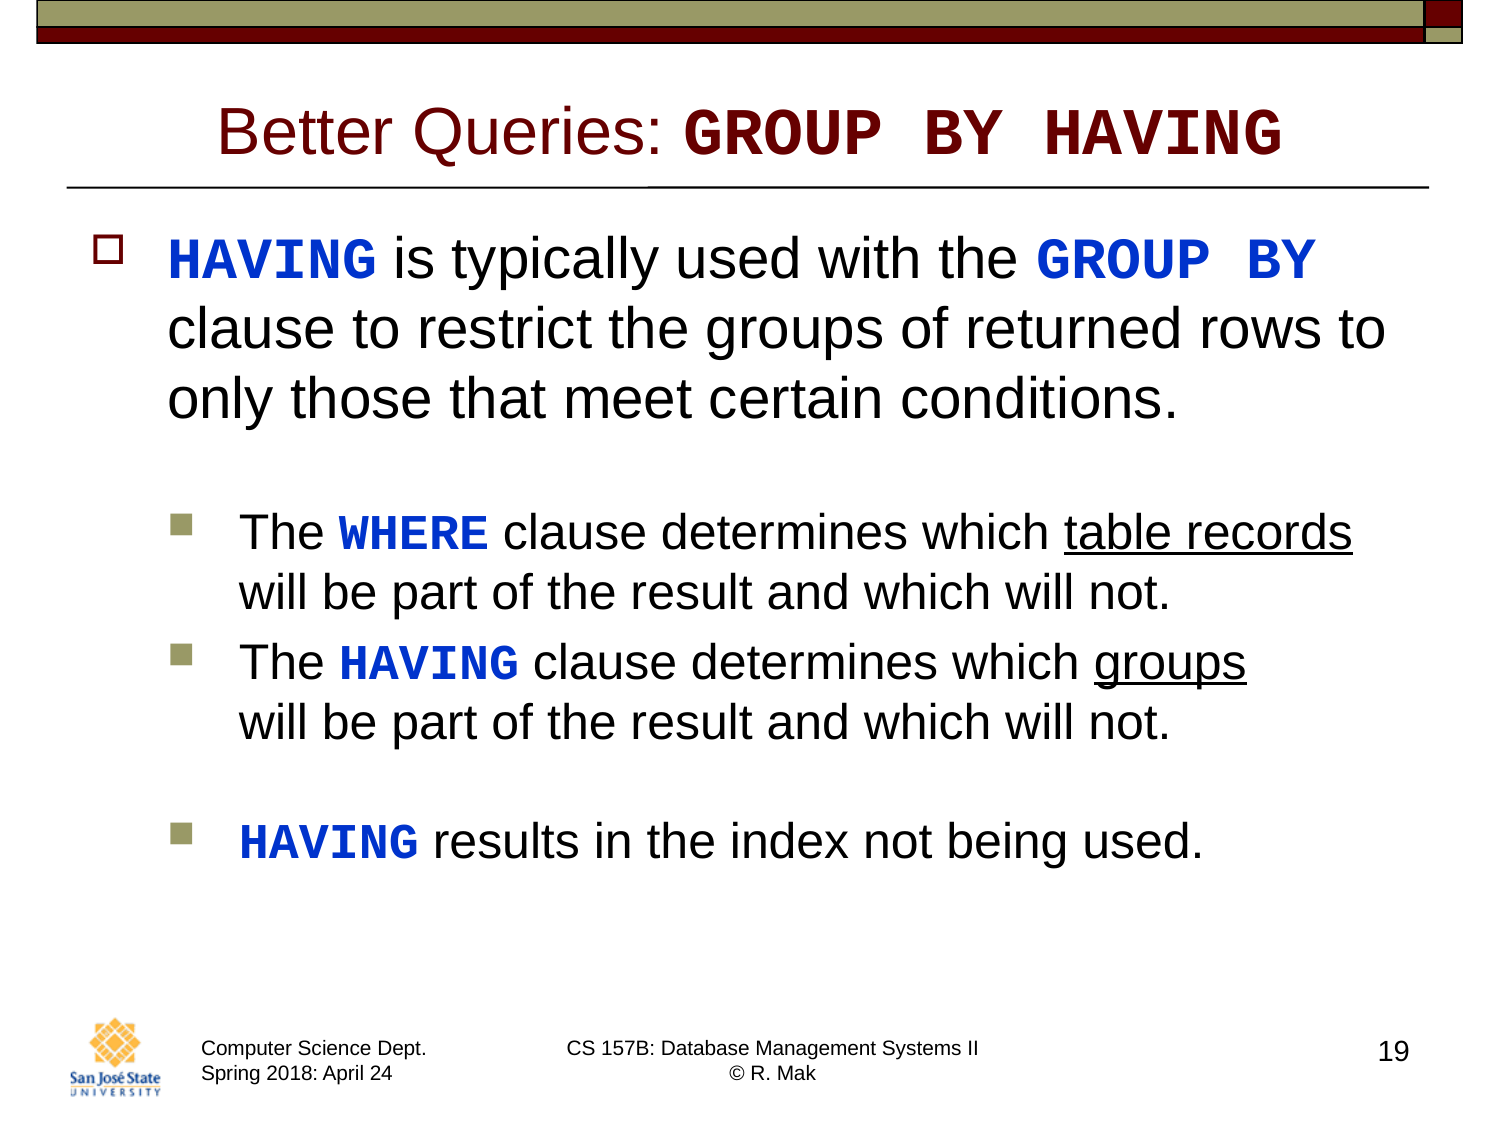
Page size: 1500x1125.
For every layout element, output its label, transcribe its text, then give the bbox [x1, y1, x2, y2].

title Better Queries: GROUP BY HAVING [75, 67, 1425, 175]
slide_number 19 [1305, 1025, 1425, 1100]
list HAVING is typically used with the GROUP BY clause to restrict the groups of returned rows to only those that meet certain conditions. The WHERE clause determines which table records will be part of the result and which will not. The HAVING clause determines which groups will be part of the result and which will not. HAVING results in the index not being used. [75, 212, 1425, 1006]
picture [60, 1012, 166, 1112]
